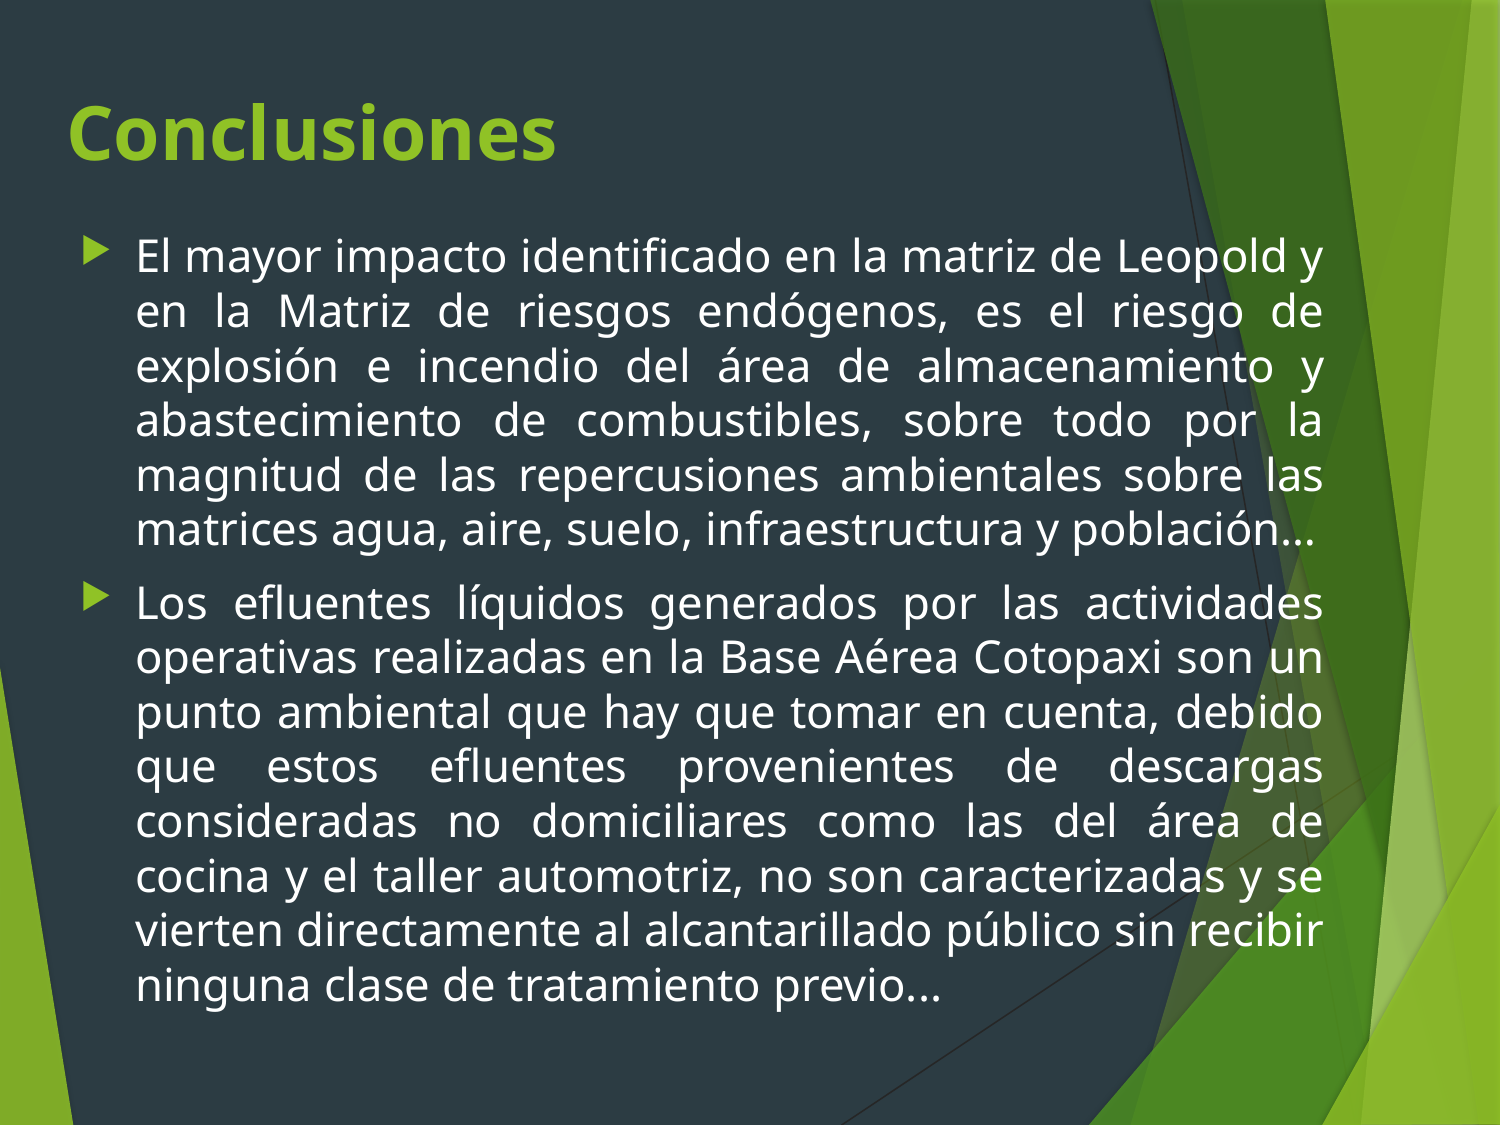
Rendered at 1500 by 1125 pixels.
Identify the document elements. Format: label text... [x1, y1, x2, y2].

list El mayor impacto identificado en la matriz de Leopold y en la Matriz de riesgos endógenos, es el riesgo de explosión e incendio del área de almacenamiento y abastecimiento de combustibles, sobre todo por la magnitud de las repercusiones ambientales sobre las matrices agua, aire, suelo, infraestructura y población… Los efluentes líquidos generados por las actividades operativas realizadas en la Base Aérea Cotopaxi son un punto ambiental que hay que tomar en cuenta, debido que estos efluentes provenientes de descargas consideradas no domiciliares como las del área de cocina y el taller automotriz, no son caracterizadas y se vierten directamente al alcantarillado público sin recibir ninguna clase de tratamiento previo... [64, 219, 1341, 1071]
title Conclusiones [51, 78, 1093, 199]
